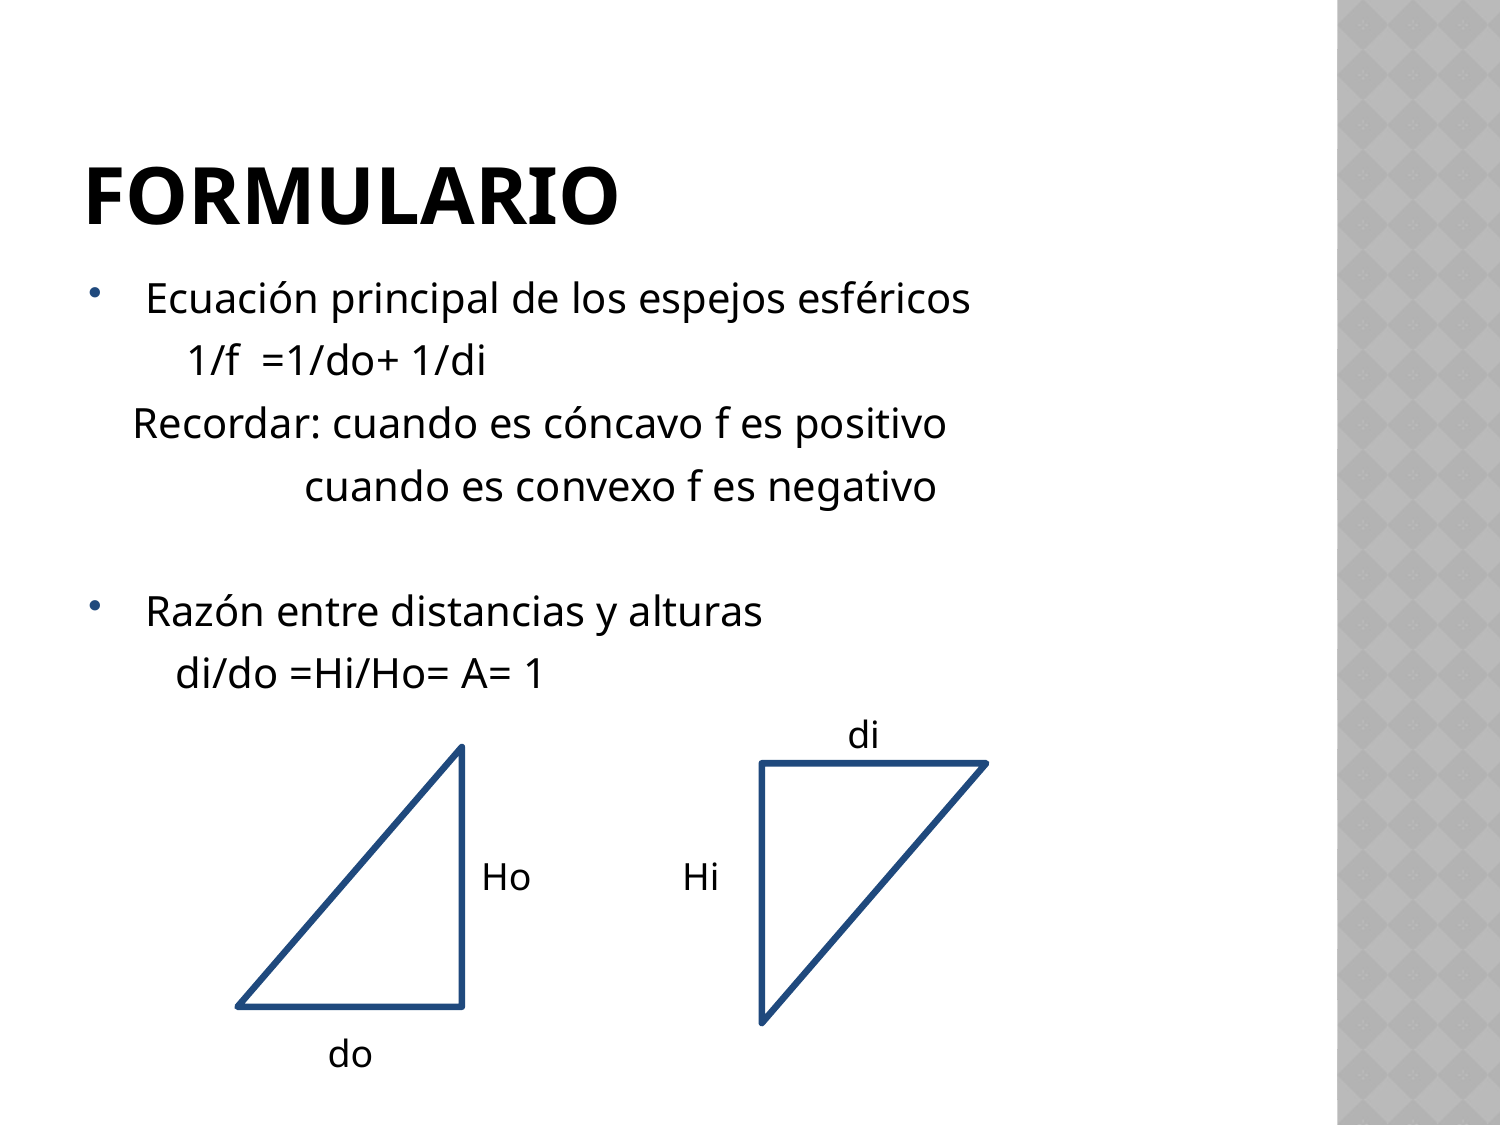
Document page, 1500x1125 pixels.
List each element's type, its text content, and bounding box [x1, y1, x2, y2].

text_box [758, 759, 990, 1027]
text_box [234, 743, 466, 1011]
text_box do [312, 1023, 455, 1083]
text_box di [832, 704, 975, 764]
list Ecuación principal de los espejos esféricos 1/f =1/do+ 1/di Recordar: cuando es cóncavo f es positivo cuando es convexo f es negativo Razón entre distancias y alturas di/do =Hi/Ho= A= 1 [75, 264, 1263, 1059]
title Formulario [75, 52, 1263, 240]
text_box Ho [466, 845, 609, 906]
text_box Hi [667, 845, 809, 906]
